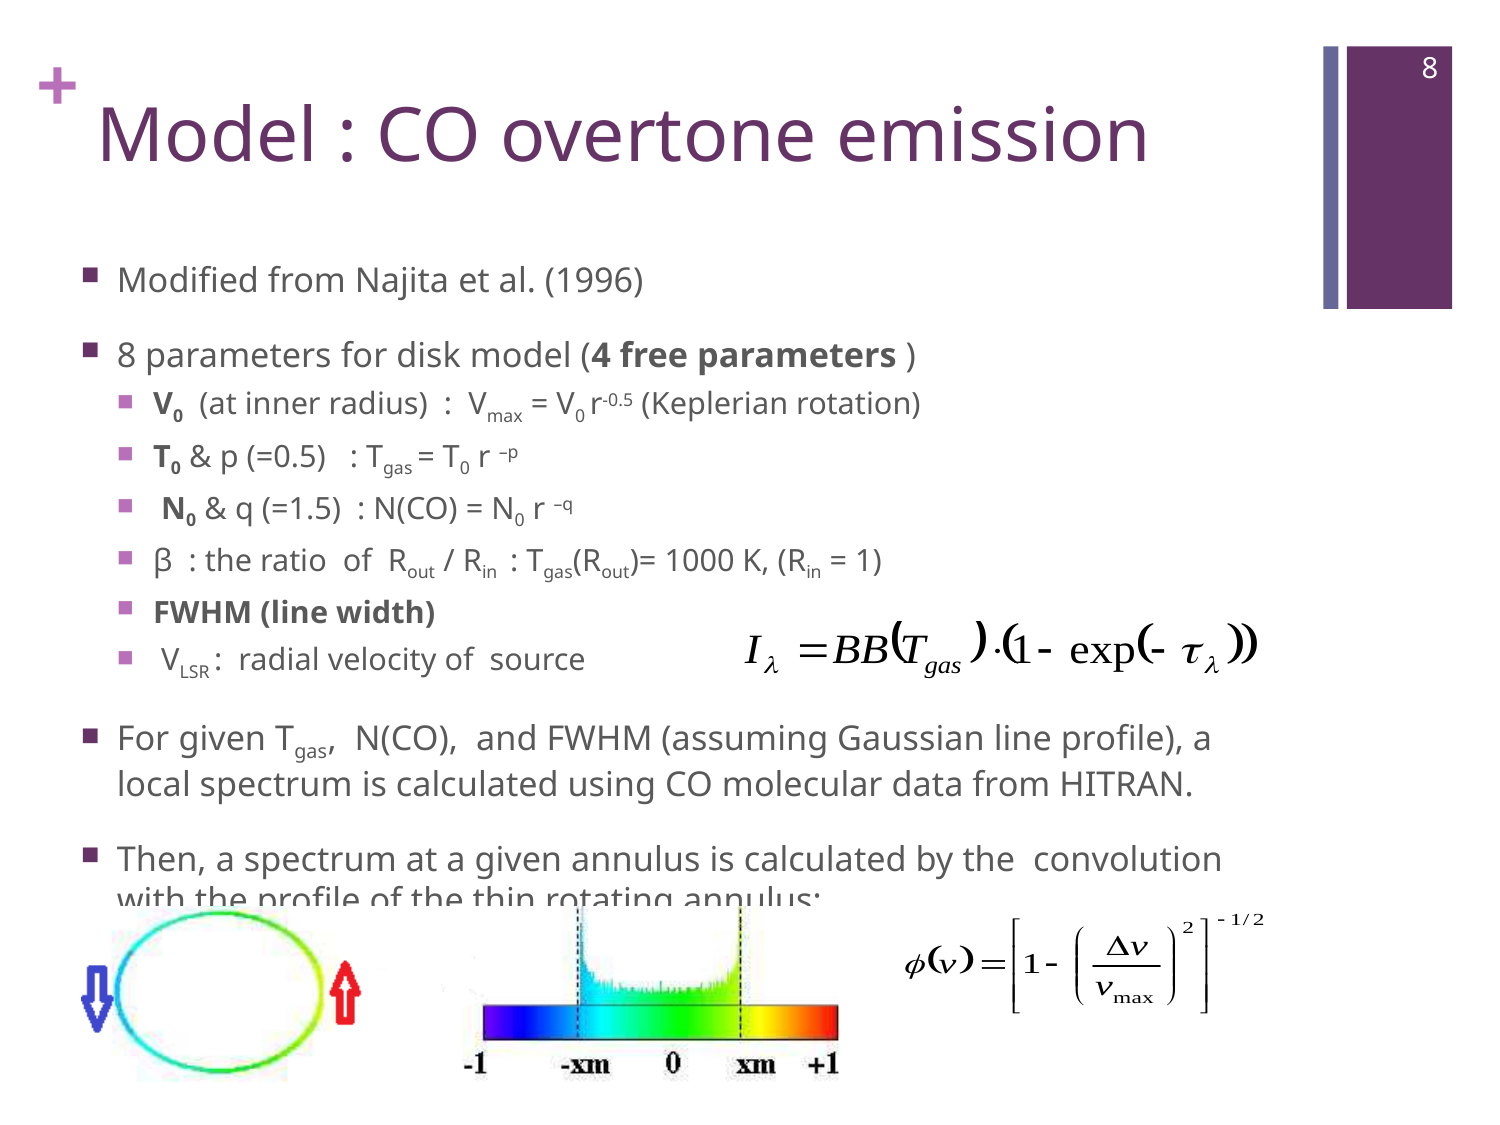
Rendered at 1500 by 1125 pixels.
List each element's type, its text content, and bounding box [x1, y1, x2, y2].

list Modified from Najita et al. (1996) 8 parameters for disk model (4 free parameters ) V0 (at inner radius) : Vmax = V0 r-0.5 (Keplerian rotation) T0 & p (=0.5) : Tgas = T0 r –p N0 & q (=1.5) : N(CO) = N0 r –q β : the ratio of Rout / Rin : Tgas(Rout)= 1000 K, (Rin = 1) FWHM (line width) VLSR : radial velocity of source For given Tgas, N(CO), and FWHM (assuming Gaussian line profile), a local spectrum is calculated using CO molecular data from HITRAN. Then, a spectrum at a given annulus is calculated by the convolution with the profile of the thin rotating annulus: [65, 250, 1306, 931]
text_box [735, 621, 1262, 689]
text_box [898, 905, 1271, 1020]
title Model : CO overtone emission [81, 79, 1322, 263]
slide_number 8 [1362, 39, 1454, 100]
picture [81, 905, 859, 1117]
